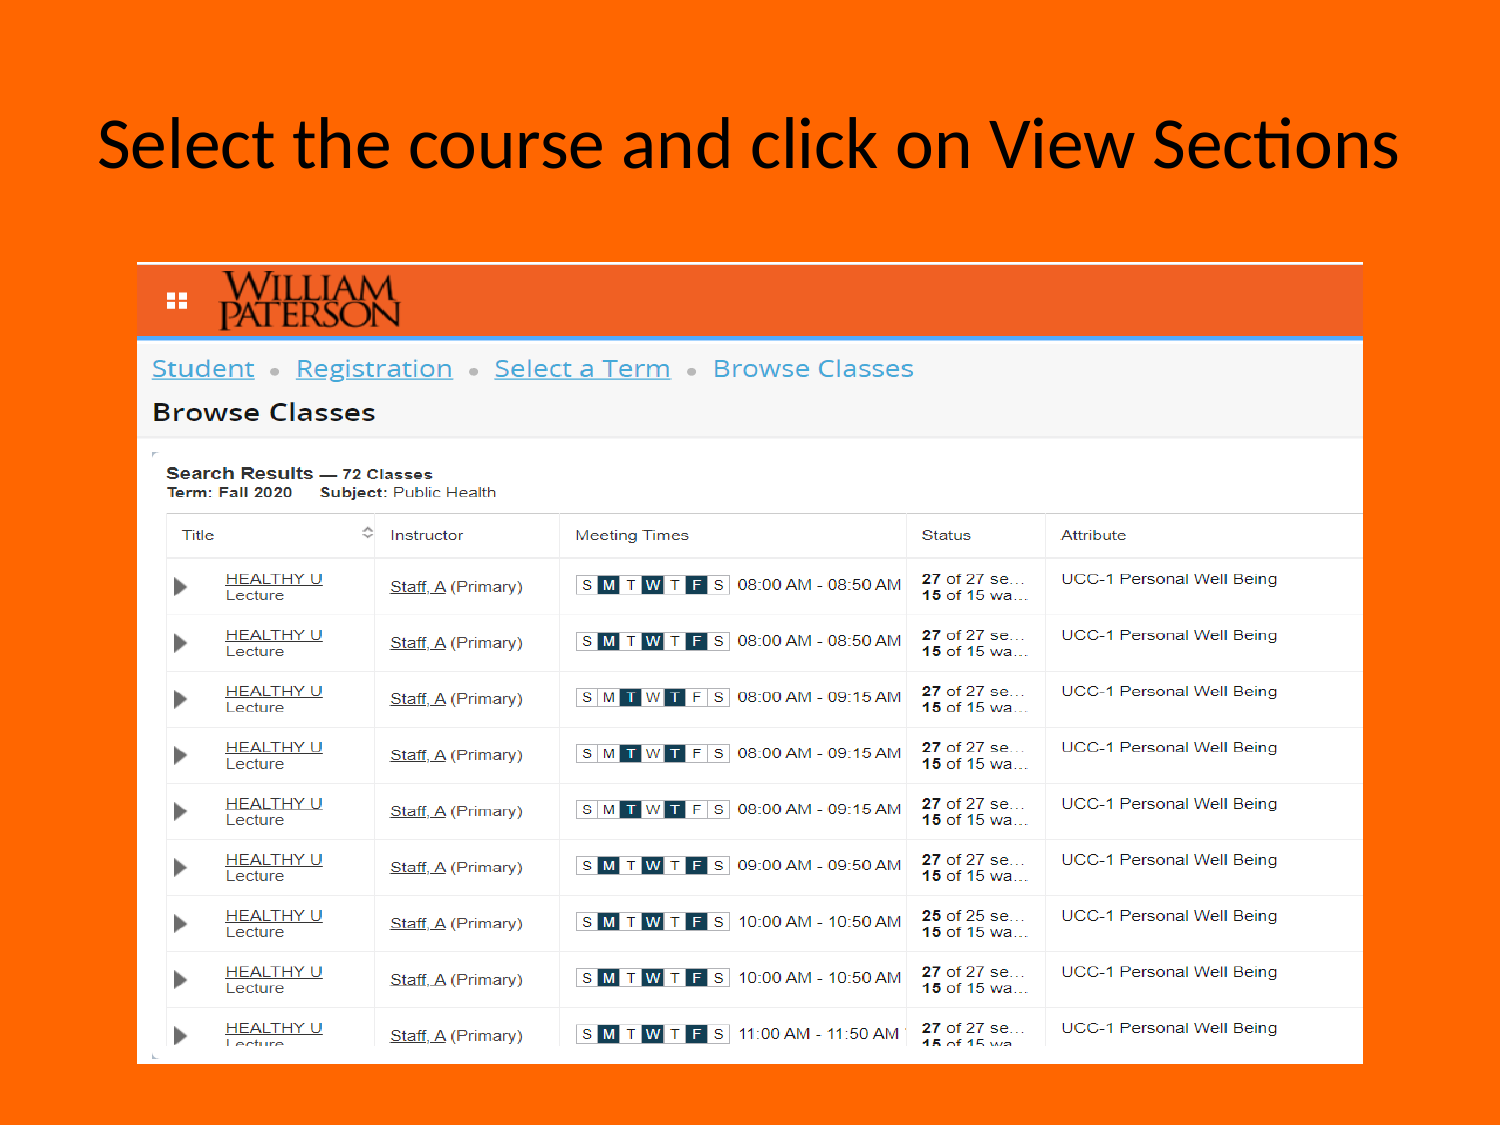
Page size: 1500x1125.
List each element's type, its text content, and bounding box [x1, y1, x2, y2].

picture [137, 262, 1363, 1065]
title Select the course and click on View Sections [75, 45, 1425, 233]
